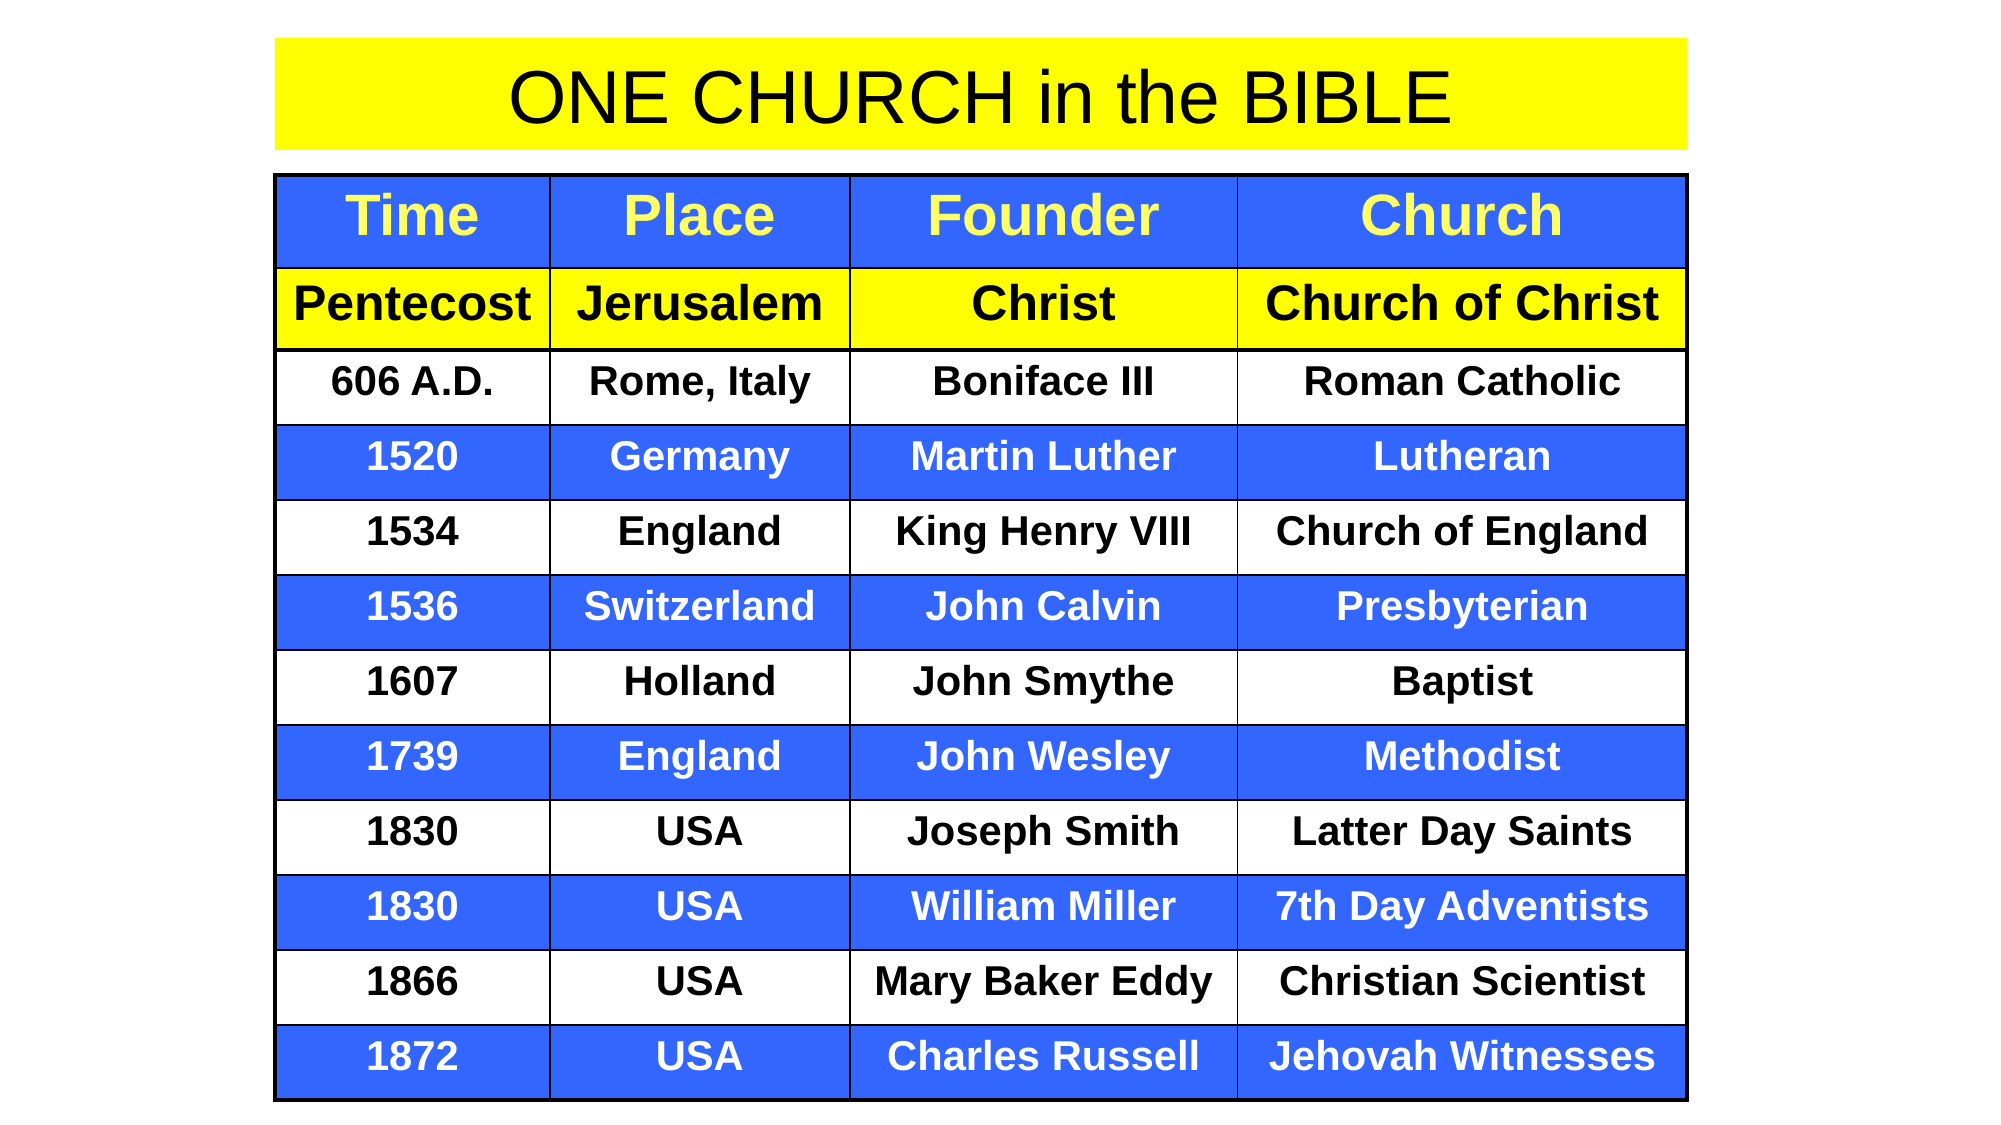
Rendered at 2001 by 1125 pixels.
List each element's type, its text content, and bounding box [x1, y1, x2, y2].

table_cell 1739 [277, 726, 549, 799]
table_cell 1830 [277, 801, 549, 874]
table_cell King Henry VIII [851, 501, 1237, 574]
table_cell Christ [851, 269, 1237, 348]
table_header Roman Catholic [1238, 352, 1685, 424]
table_cell Joseph Smith [851, 801, 1237, 874]
table_cell John Wesley [851, 726, 1237, 799]
table_cell 1536 [277, 576, 549, 649]
table_cell England [551, 501, 849, 574]
table_cell John Smythe [851, 651, 1237, 724]
table_cell USA [551, 801, 849, 874]
table_cell Jerusalem [551, 269, 849, 348]
table_cell Church of Christ [1238, 269, 1685, 348]
table_cell 1607 [277, 651, 549, 724]
table_cell Christian Scientist [1238, 951, 1685, 1024]
table_cell William Miller [851, 876, 1237, 949]
table_cell Pentecost [277, 269, 549, 348]
table_cell 7th Day Adventists [1238, 876, 1685, 949]
table_header Founder [851, 177, 1237, 267]
table_cell Charles Russell [851, 1026, 1237, 1098]
table_cell Germany [551, 426, 849, 499]
table_header Place [551, 177, 849, 267]
table_header Time [277, 177, 549, 267]
table_cell Martin Luther [851, 426, 1237, 499]
table_cell Mary Baker Eddy [851, 951, 1237, 1024]
table_cell USA [551, 876, 849, 949]
table_header Rome, Italy [551, 352, 849, 424]
table_header Boniface III [851, 352, 1237, 424]
table_cell USA [551, 1026, 849, 1098]
table_cell England [551, 726, 849, 799]
table_cell Presbyterian [1238, 576, 1685, 649]
text_box ONE CHURCH in the BIBLE [274, 37, 1688, 150]
table_cell Jehovah Witnesses [1238, 1026, 1685, 1098]
table_cell 1866 [277, 951, 549, 1024]
table_header Church [1238, 177, 1685, 267]
table_cell 1872 [277, 1026, 549, 1098]
table_cell USA [551, 951, 849, 1024]
table_cell Holland [551, 651, 849, 724]
table_cell Baptist [1238, 651, 1685, 724]
table_cell 1830 [277, 876, 549, 949]
table_cell 1520 [277, 426, 549, 499]
table_cell John Calvin [851, 576, 1237, 649]
table_cell 1534 [277, 501, 549, 574]
table_cell Switzerland [551, 576, 849, 649]
table_cell Church of England [1238, 501, 1685, 574]
table_header 606 A.D. [277, 352, 549, 424]
table_cell Methodist [1238, 726, 1685, 799]
table_cell Latter Day Saints [1238, 801, 1685, 874]
table_cell Lutheran [1238, 426, 1685, 499]
